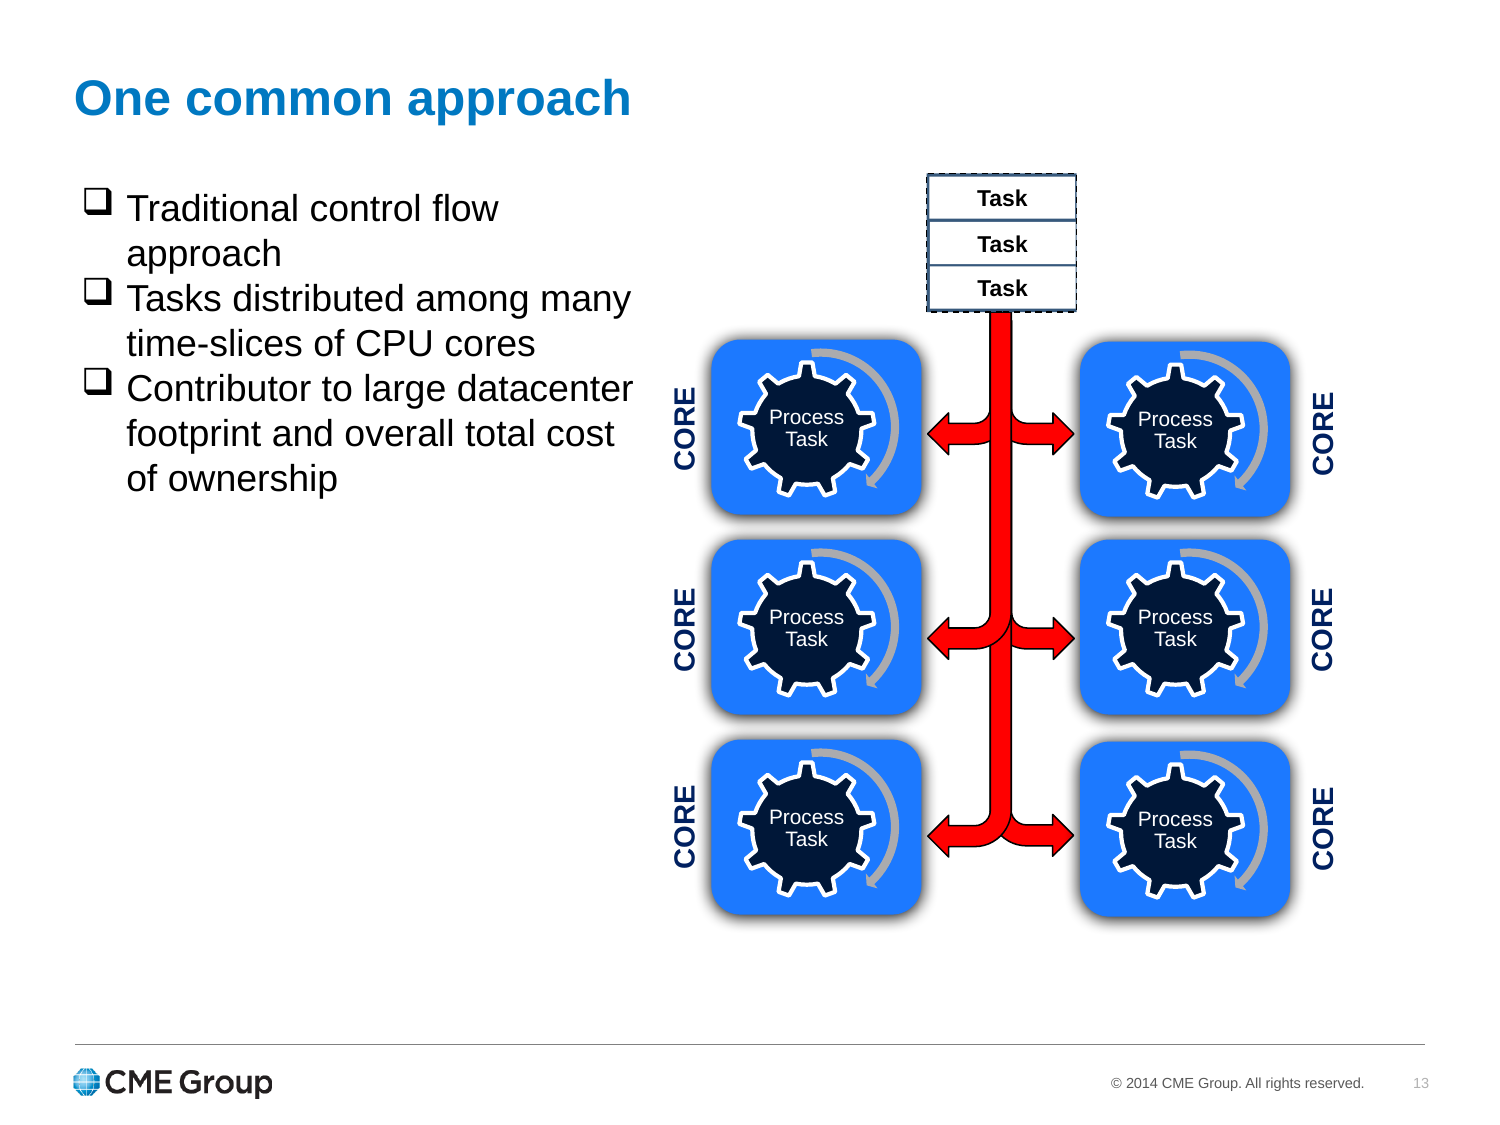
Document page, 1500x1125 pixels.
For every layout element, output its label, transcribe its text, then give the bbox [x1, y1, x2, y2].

text_box [926, 173, 1077, 300]
text_box Task [929, 266, 1076, 300]
picture [73, 1068, 272, 1099]
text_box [582, 299, 1019, 549]
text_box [1022, 755, 1388, 951]
text_box Task [929, 221, 1076, 265]
slide_number 13 [1369, 1052, 1445, 1113]
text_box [951, 557, 1388, 749]
list One common approach [73, 65, 1431, 123]
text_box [582, 755, 1019, 949]
text_box Task [929, 176, 1076, 219]
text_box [951, 301, 1388, 551]
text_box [582, 555, 946, 749]
picture [73, 1068, 94, 1090]
text_box Traditional control flow approach Tasks distributed among many time-slices of CPU cores Contributor to large datacenter footprint and overall total cost of ownership [66, 176, 658, 552]
